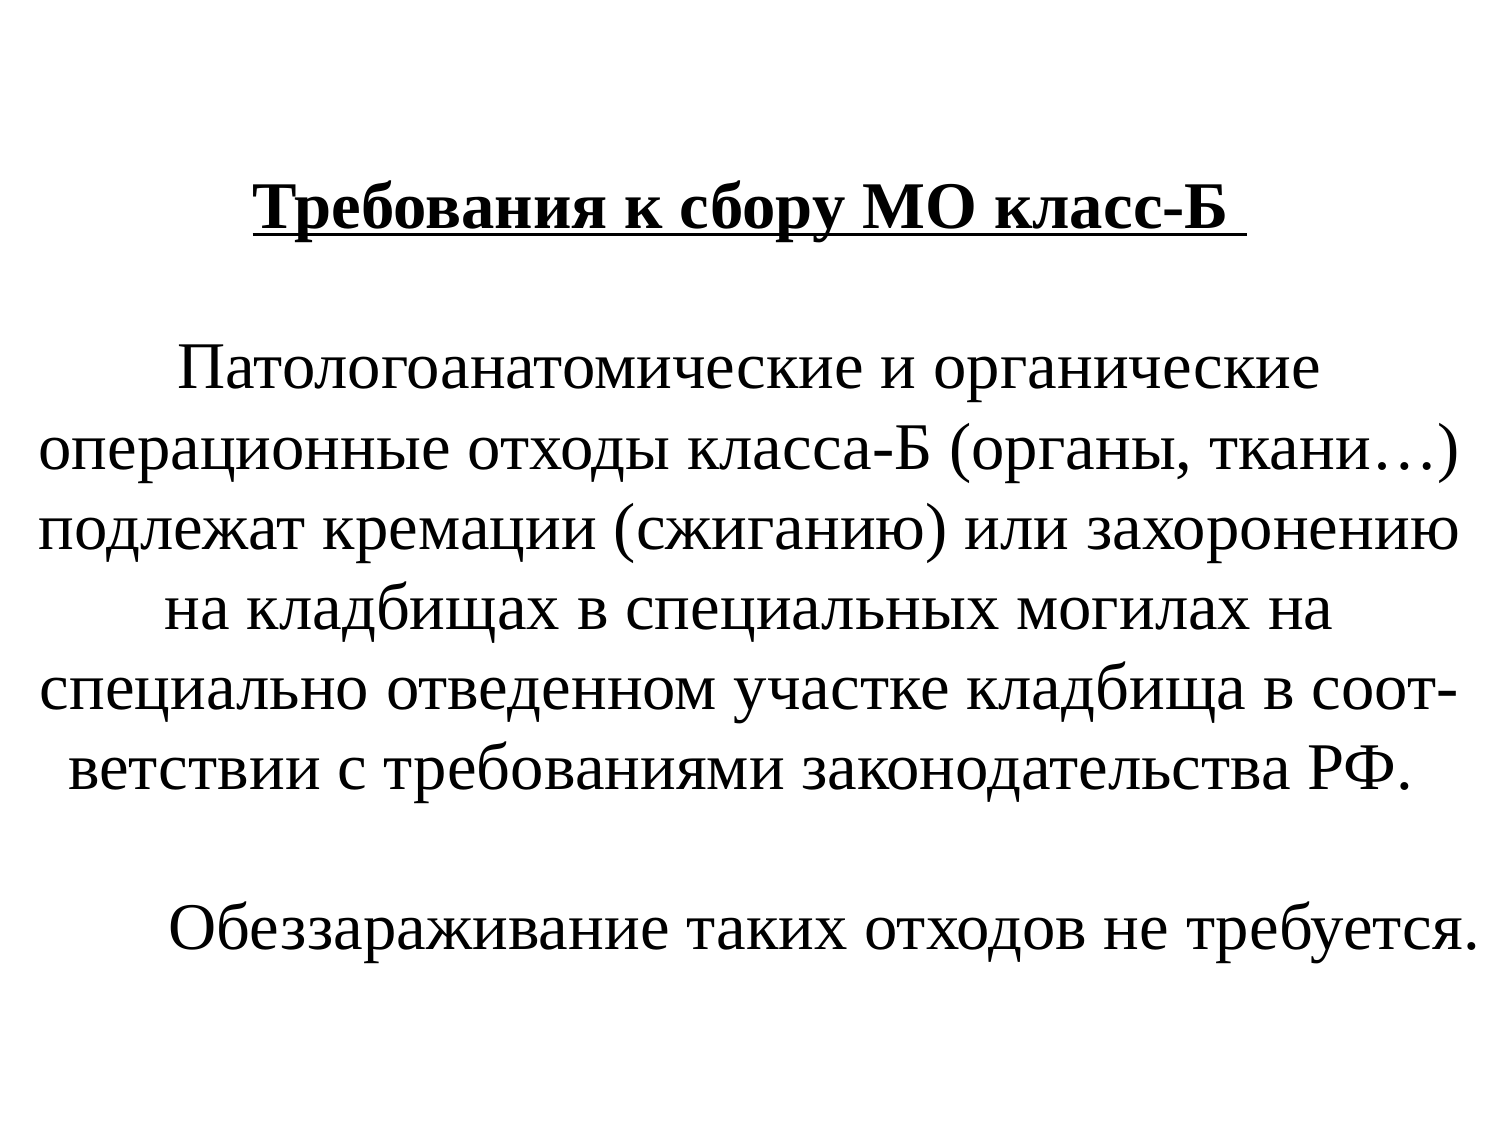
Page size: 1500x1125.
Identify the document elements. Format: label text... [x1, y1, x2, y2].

title Требования к сбору МО класс-Б Патологоанатомические и органические операционные отходы класса-Б (органы, ткани…) подлежат кремации (сжиганию) или захоронению на кладбищах в специальных могилах на специально отведенном участке кладбища в соот-ветствии с требованиями законодательства РФ. Обеззараживание таких отходов не требуется. [0, 0, 1500, 1125]
